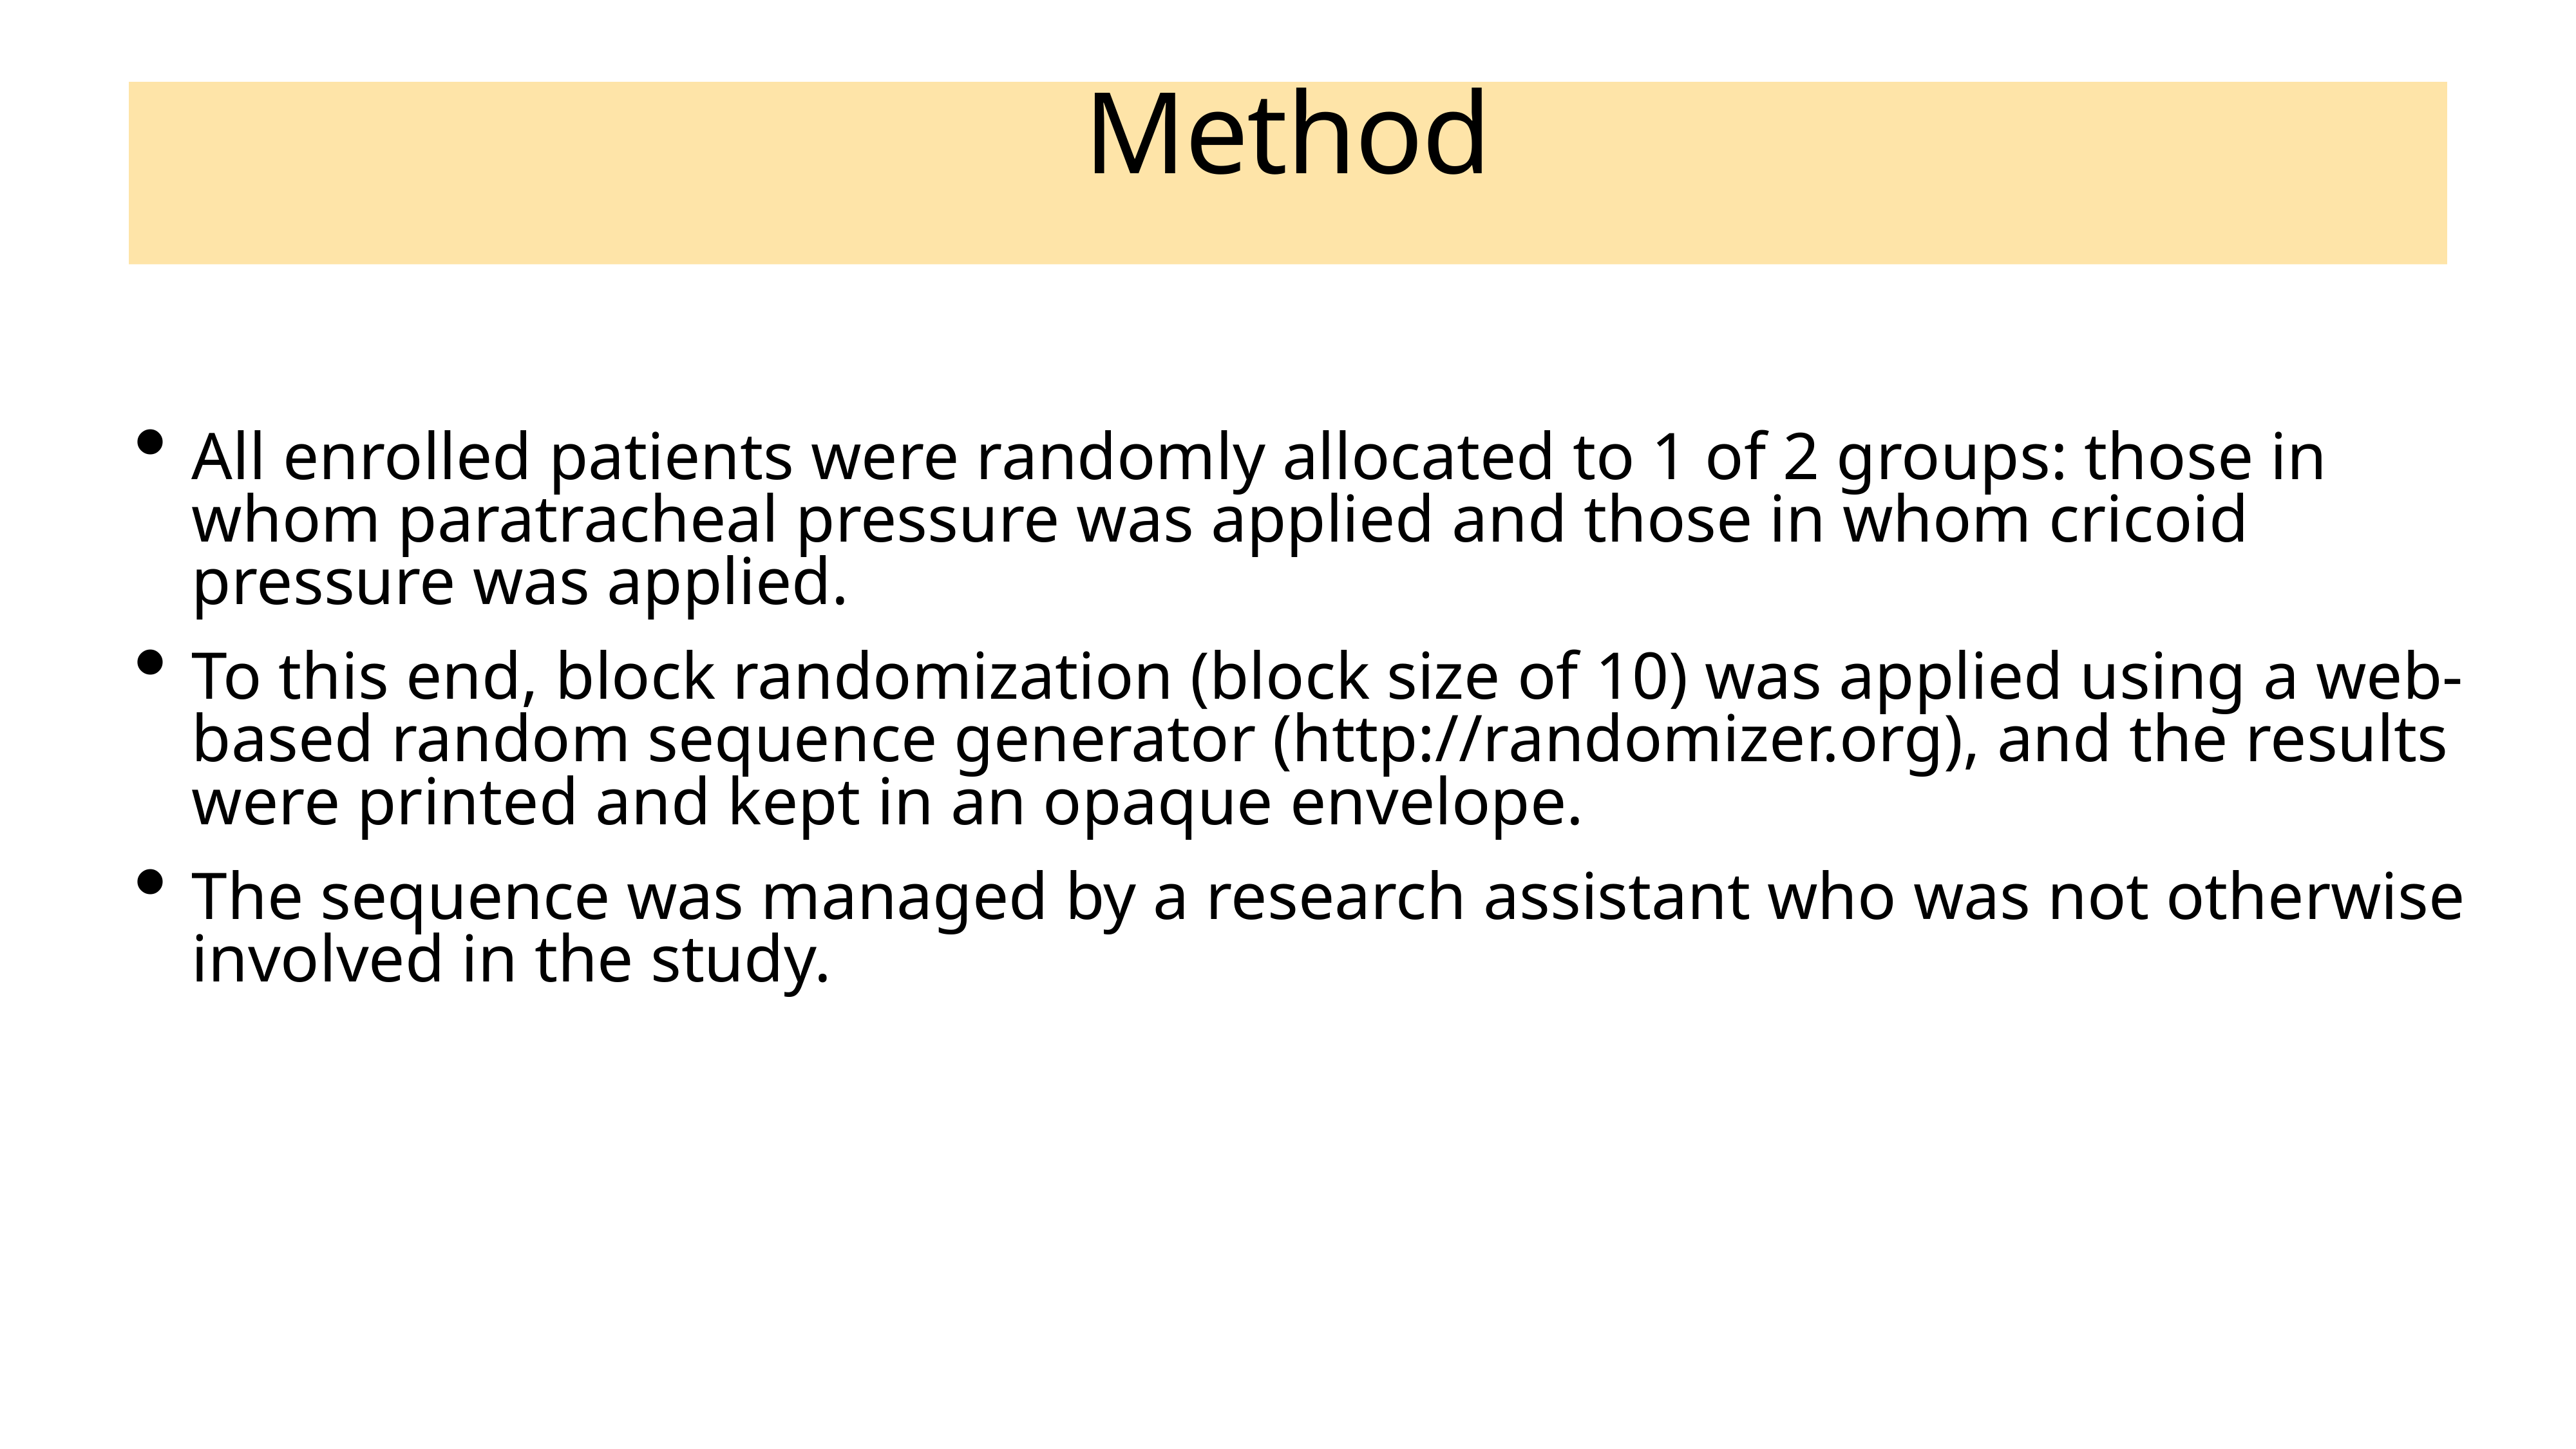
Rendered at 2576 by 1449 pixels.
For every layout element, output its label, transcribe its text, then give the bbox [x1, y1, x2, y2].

list All enrolled patients were randomly allocated to 1 of 2 groups: those in whom paratracheal pressure was applied and those in whom cricoid pressure was applied. To this end, block randomization (block size of 10) was applied using a web-based random sequence generator (http://randomizer.org), and the results were printed and kept in an opaque envelope. The sequence was managed by a research assistant who was not otherwise involved in the study. [128, 423, 2496, 1368]
title Method [128, 81, 2448, 265]
